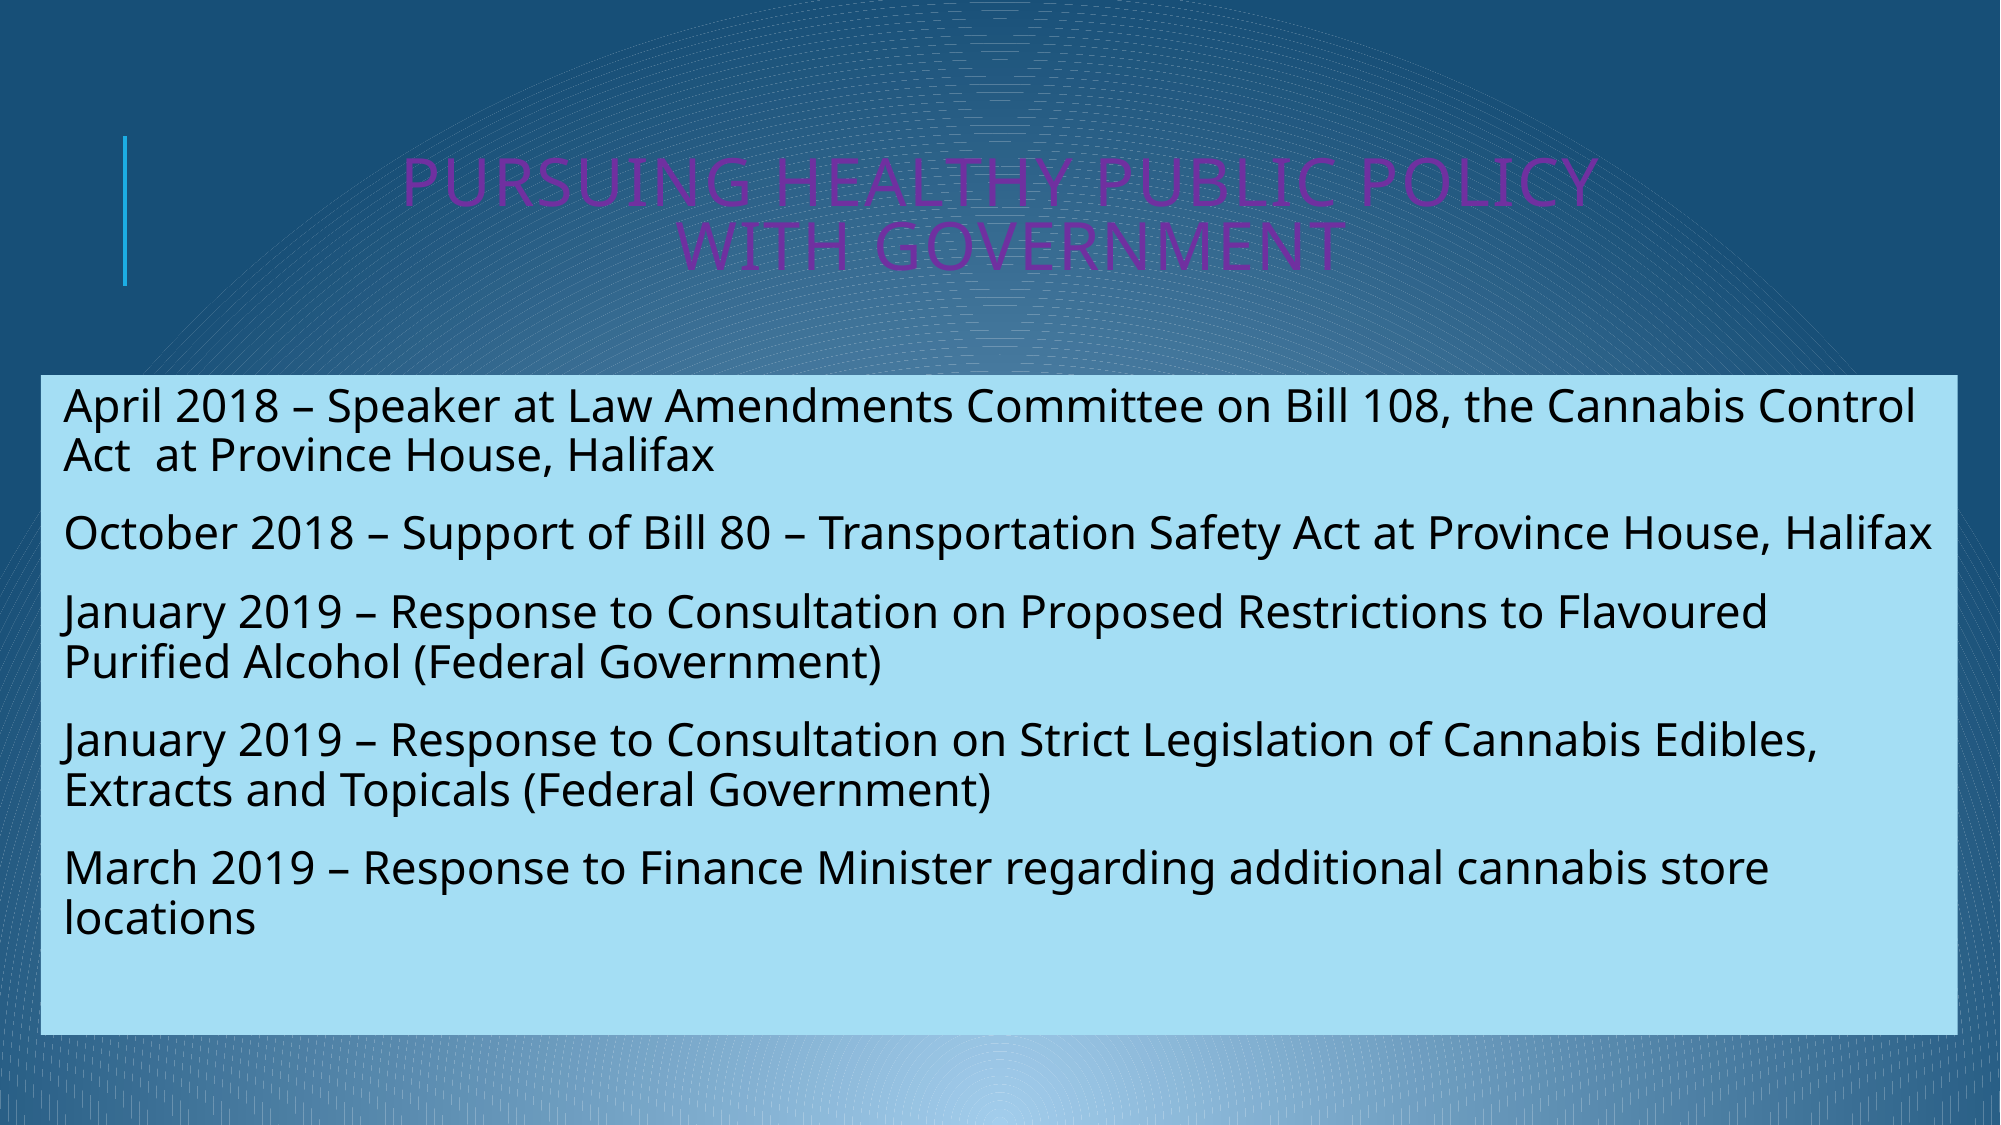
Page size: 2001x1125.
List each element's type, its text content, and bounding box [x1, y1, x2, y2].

list April 2018 – Speaker at Law Amendments Committee on Bill 108, the Cannabis Control Act at Province House, Halifax October 2018 – Support of Bill 80 – Transportation Safety Act at Province House, Halifax January 2019 – Response to Consultation on Proposed Restrictions to Flavoured Purified Alcohol (Federal Government) January 2019 – Response to Consultation on Strict Legislation of Cannabis Edibles, Extracts and Topicals (Federal Government) March 2019 – Response to Finance Minister regarding additional cannabis store locations [40, 375, 1958, 1035]
title Pursuing HEALTHY PUBLIC POLICY WITH GOVERNMENT [130, 96, 1873, 342]
